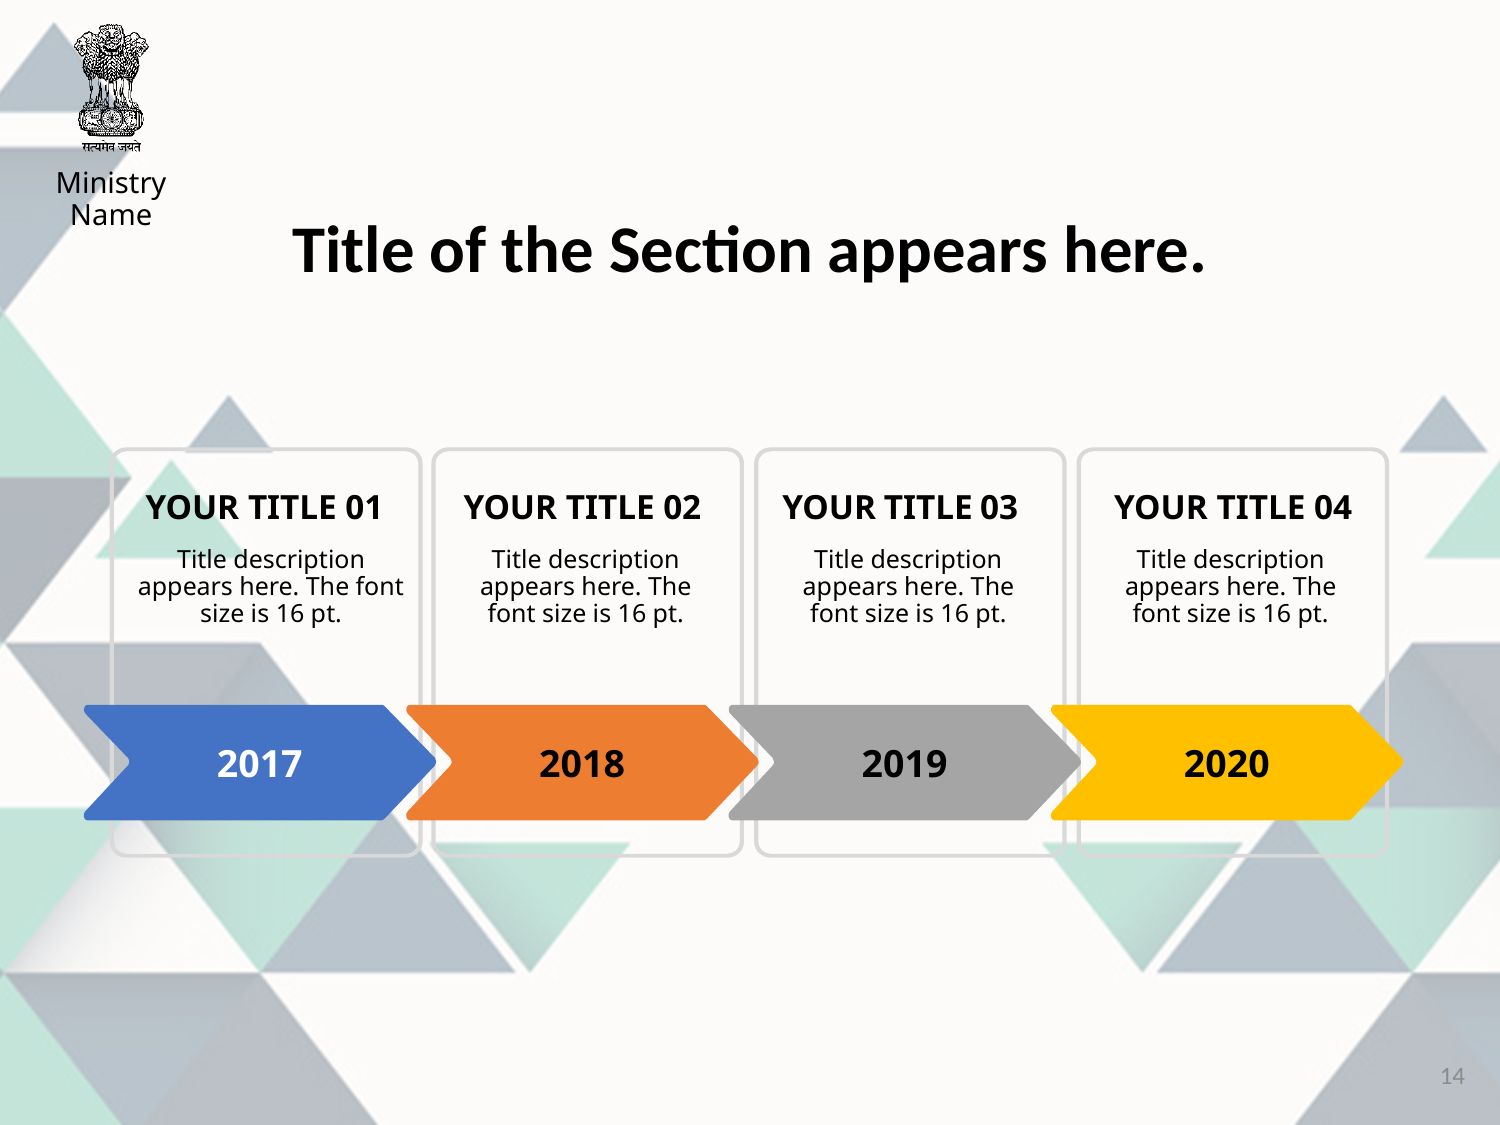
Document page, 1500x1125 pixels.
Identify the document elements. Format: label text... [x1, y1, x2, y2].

text_box [1062, 780, 1067, 799]
text_box Title description appears here. The font size is 16 pt. [131, 544, 411, 631]
slide_number 14 [1142, 1044, 1481, 1105]
text_box YOUR TITLE 02 [446, 479, 719, 534]
text_box [1076, 765, 1081, 784]
text_box [431, 766, 436, 785]
picture [69, 19, 153, 156]
text_box Title description appears here. The font size is 16 pt. [775, 544, 1041, 631]
text_box 2017 [197, 732, 322, 793]
text_box [739, 724, 744, 743]
text_box YOUR TITLE 01 [123, 479, 407, 534]
text_box [431, 739, 436, 758]
text_box [109, 740, 114, 784]
text_box [1076, 740, 1081, 758]
text_box [754, 821, 1067, 858]
text_box YOUR TITLE 04 [1091, 479, 1375, 534]
text_box [1076, 447, 1390, 744]
text_box Title description appears here. The font size is 16 pt. [453, 544, 719, 631]
text_box [418, 780, 423, 799]
text_box [754, 740, 759, 760]
text_box [83, 704, 437, 821]
text_box [109, 821, 423, 858]
text_box [418, 726, 423, 744]
text_box [739, 781, 744, 800]
text_box [431, 447, 744, 704]
text_box [431, 821, 744, 858]
text_box [728, 704, 1081, 821]
text_box [754, 765, 759, 784]
text_box [109, 447, 423, 704]
text_box [406, 704, 759, 821]
text_box [754, 447, 1067, 704]
text_box [1050, 704, 1404, 821]
text_box Title description appears here. The font size is 16 pt. [1098, 544, 1364, 631]
text_box [1062, 725, 1067, 743]
list Title of the Section appears here. [199, 207, 1301, 327]
text_box YOUR TITLE 03 [760, 479, 1040, 534]
text_box 2018 [520, 732, 645, 793]
text_box [1076, 780, 1390, 858]
list Ministry Name [0, 161, 222, 260]
text_box 2019 [842, 732, 967, 793]
text_box 2020 [1165, 732, 1289, 793]
